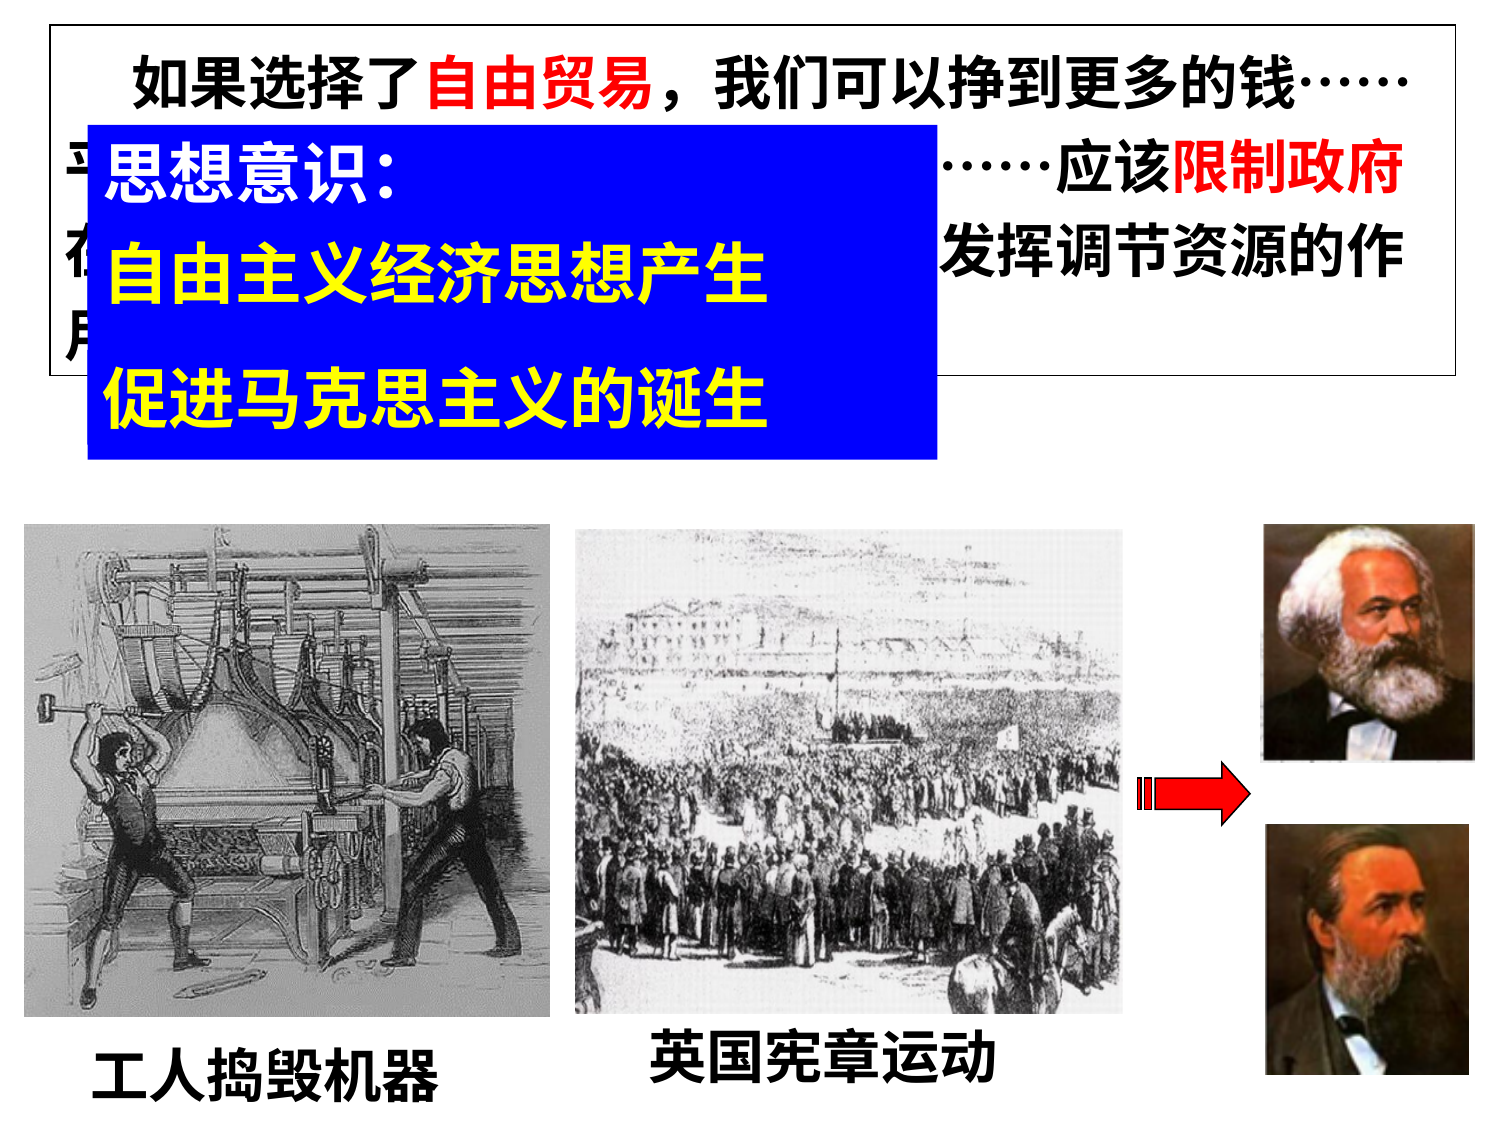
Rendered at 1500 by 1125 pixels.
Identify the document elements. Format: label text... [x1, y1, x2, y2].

text_box 工人捣毁机器 [75, 1032, 455, 1117]
text_box [1137, 778, 1142, 810]
picture [1260, 524, 1476, 763]
text_box 如果选择了自由贸易，我们可以挣到更多的钱……平等的自由贸易才能使利益最大化……应该限制政府在经济事务中的操控，让市场机制发挥调节资源的作用。 ——亚当 •斯密《国富论》 [49, 24, 1456, 376]
picture [1265, 824, 1469, 1076]
text_box 英国宪章运动 [633, 1023, 1013, 1098]
text_box [1155, 762, 1251, 825]
picture [574, 529, 1126, 1015]
text_box 自由主义经济思想产生 [87, 224, 913, 320]
text_box [1144, 778, 1152, 810]
picture [24, 524, 551, 1017]
text_box 思想意识： [87, 124, 938, 460]
text_box 促进马克思主义的诞生 [87, 349, 900, 445]
